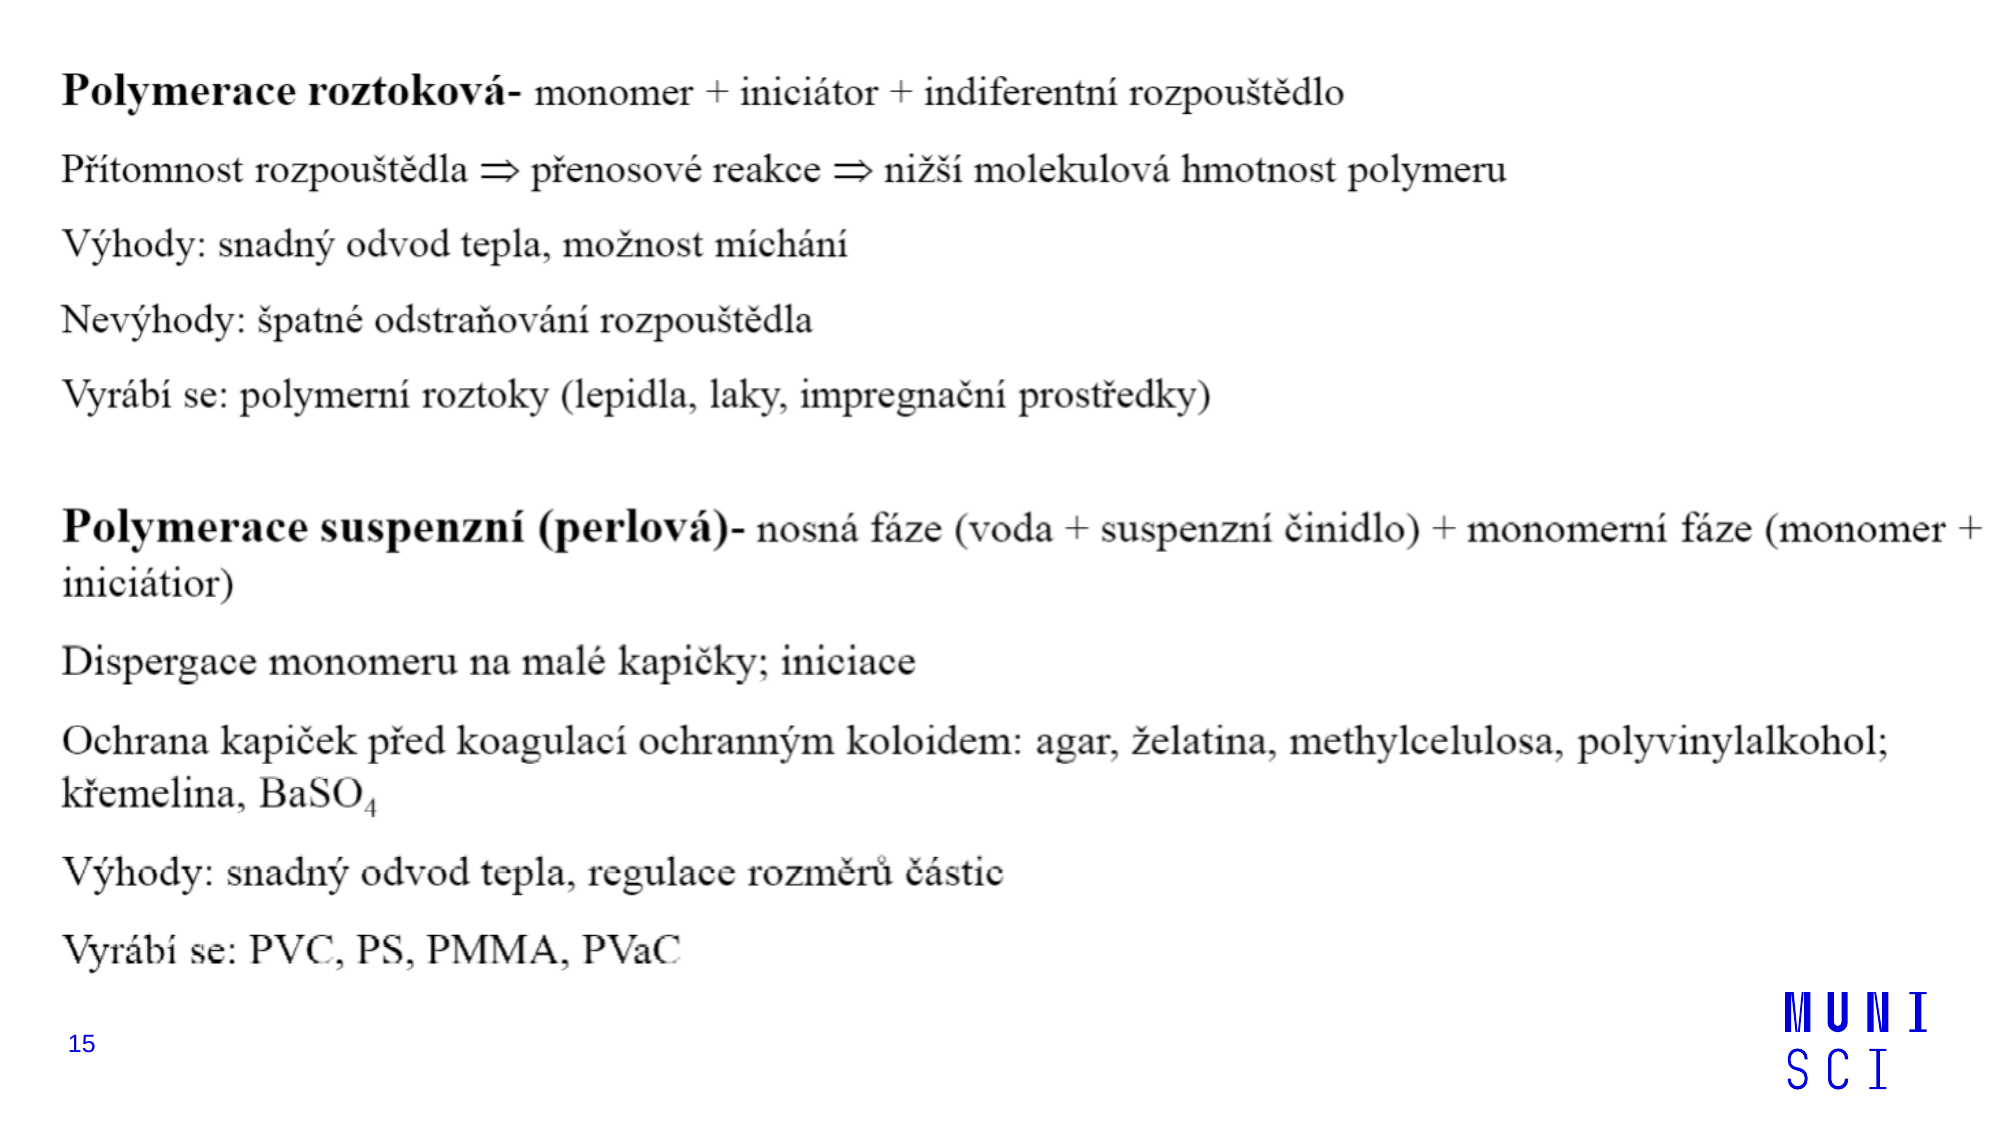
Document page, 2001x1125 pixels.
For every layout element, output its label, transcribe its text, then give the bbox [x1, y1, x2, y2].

picture [53, 488, 2000, 988]
slide_number 15 [67, 1021, 110, 1063]
picture [53, 58, 1517, 429]
